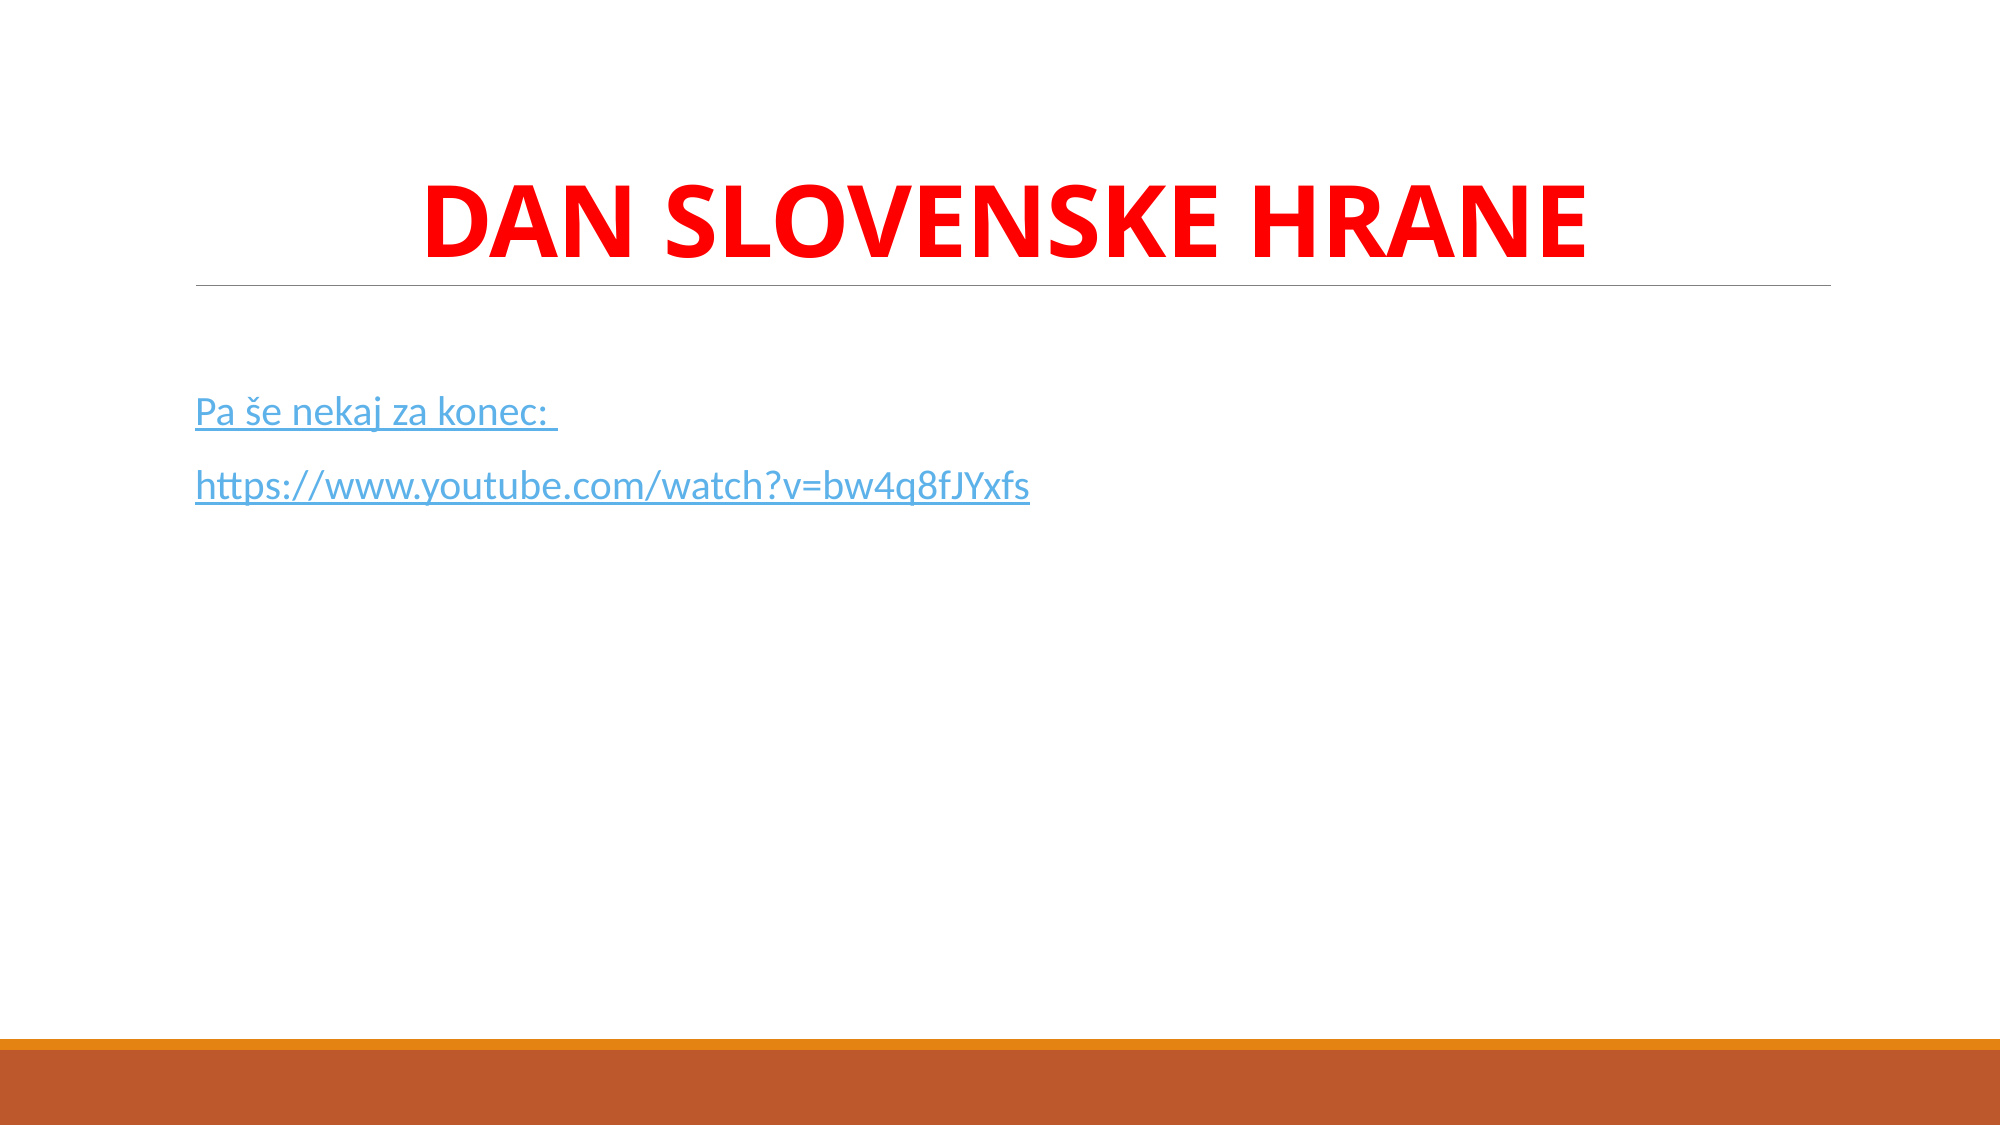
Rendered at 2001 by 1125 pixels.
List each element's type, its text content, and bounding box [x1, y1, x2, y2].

title DAN SLOVENSKE HRANE [180, 47, 1830, 285]
list Pa še nekaj za konec: https://www.youtube.com/watch?v=bw4q8fJYxfs [180, 302, 1830, 963]
